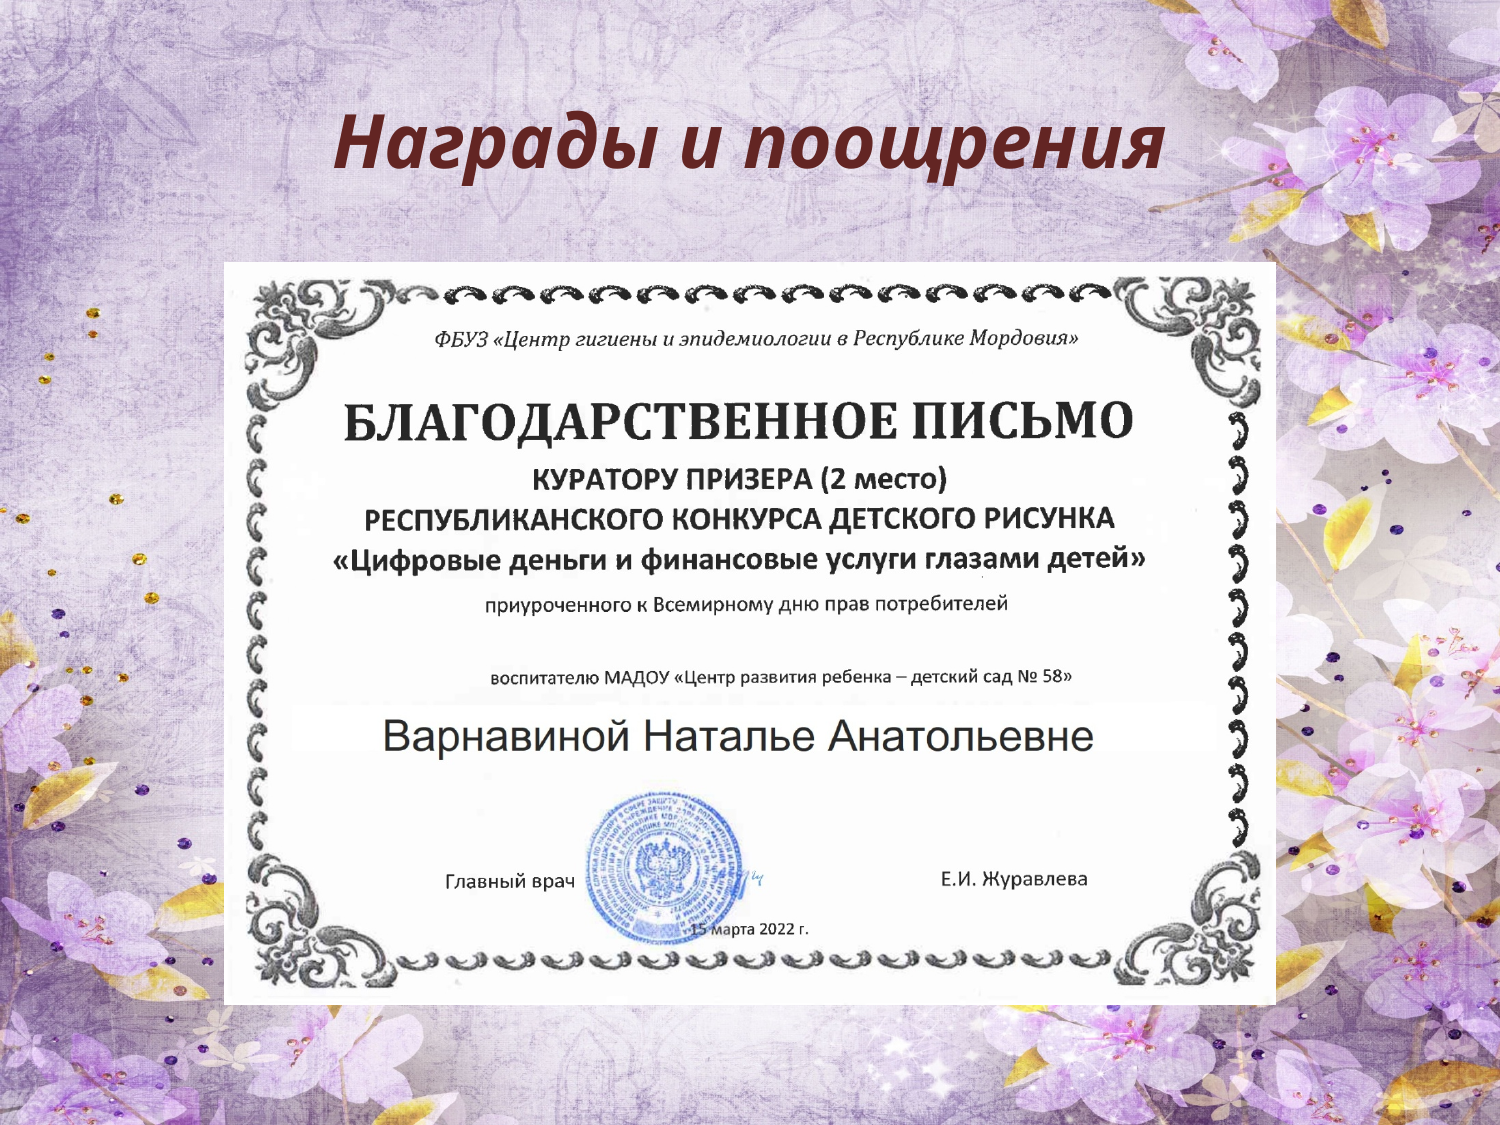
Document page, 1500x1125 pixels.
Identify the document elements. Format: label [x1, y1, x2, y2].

list [224, 262, 1276, 1006]
picture [0, 0, 1500, 1125]
